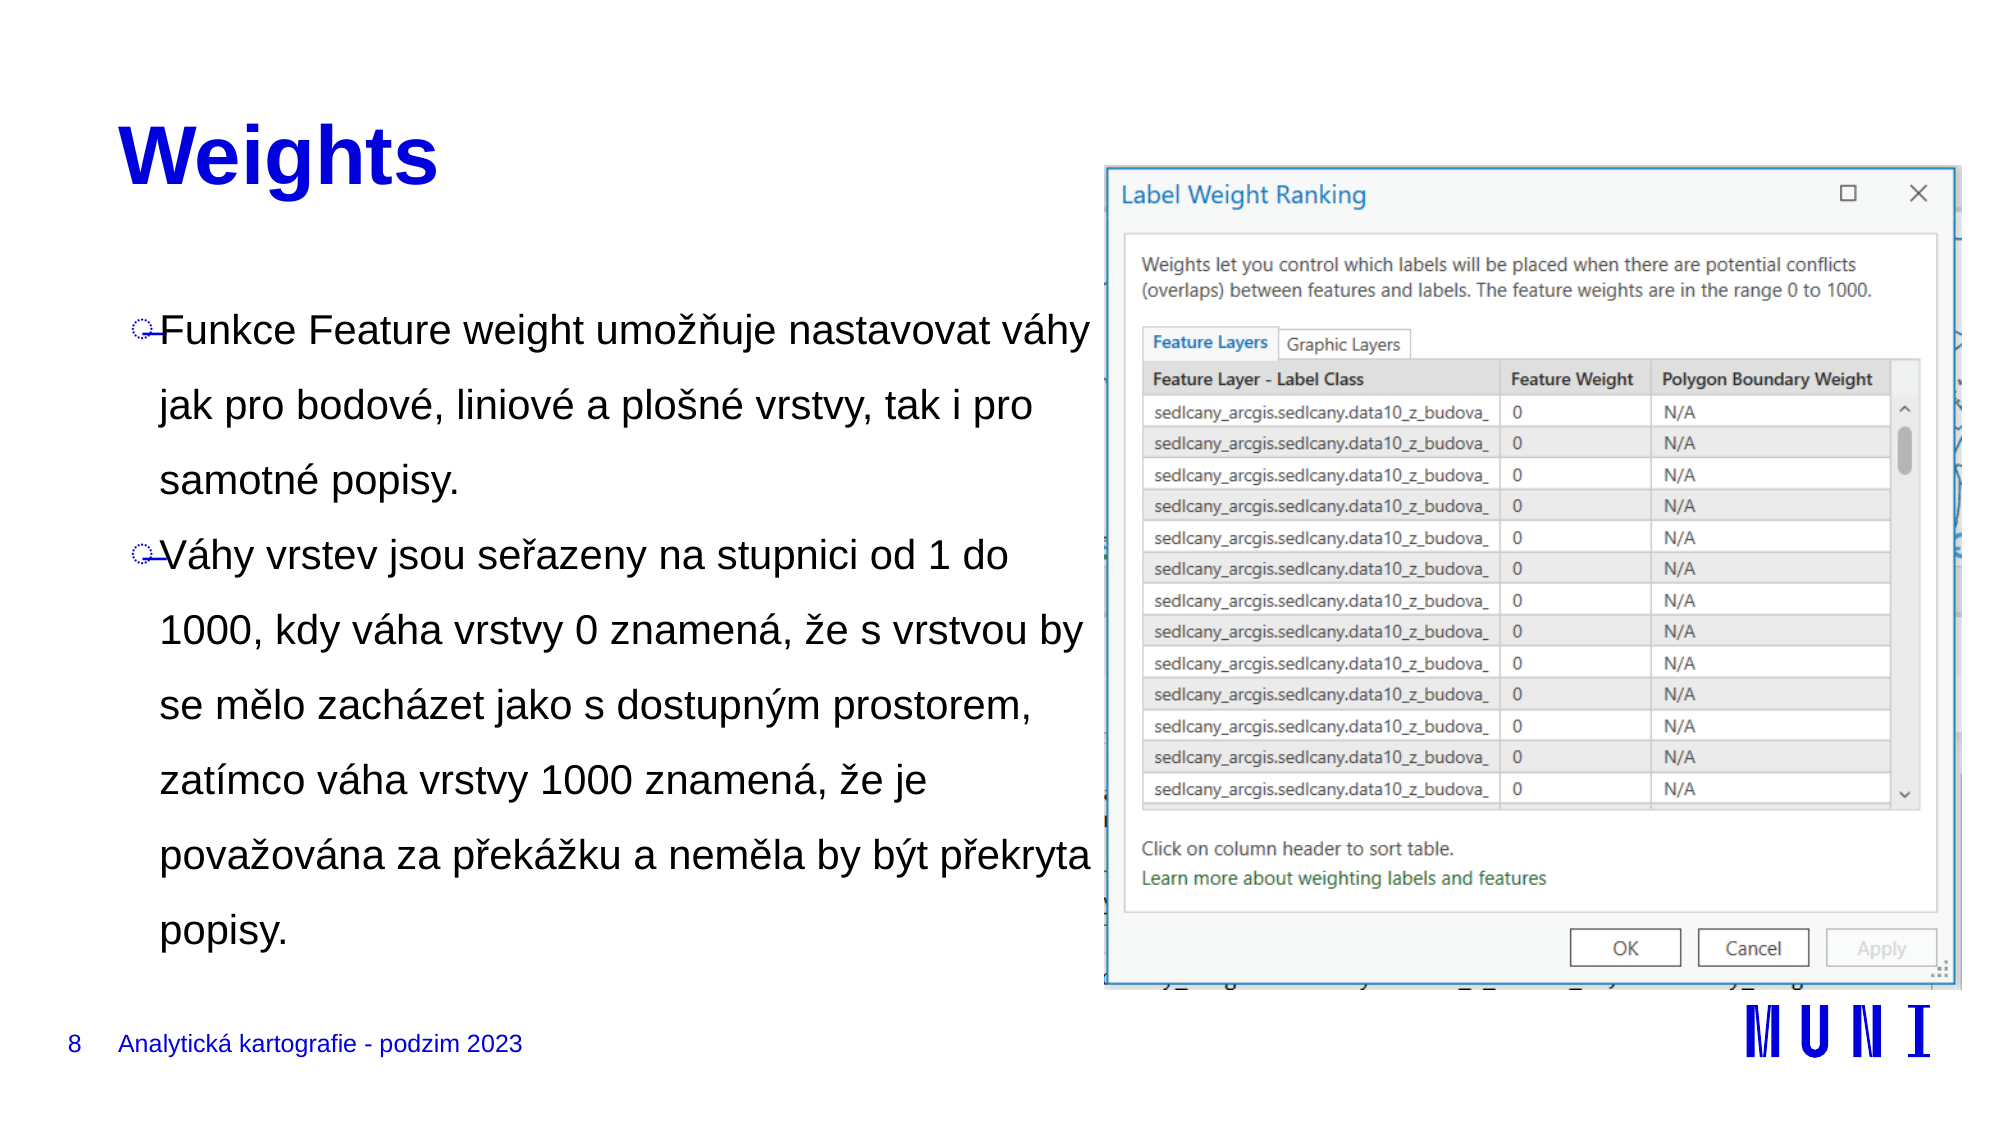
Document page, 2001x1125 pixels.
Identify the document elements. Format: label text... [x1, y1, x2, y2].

footer Analytická kartografie - podzim 2023 [118, 1021, 1418, 1063]
picture [1104, 165, 1962, 990]
slide_number 8 [67, 1021, 110, 1063]
title Weights [118, 118, 1883, 193]
list Funkce Feature weight umožňuje nastavovat váhy jak pro bodové, liniové a plošné vrstvy, tak i pro samotné popisy. Váhy vrstev jsou seřazeny na stupnici od 1 do 1000, kdy váha vrstvy 0 znamená, že s vrstvou by se mělo zacházet jako s dostupným prostorem, zatímco váha vrstvy 1000 znamená, že je považována za překážku a neměla by být překryta popisy. [118, 277, 1094, 957]
